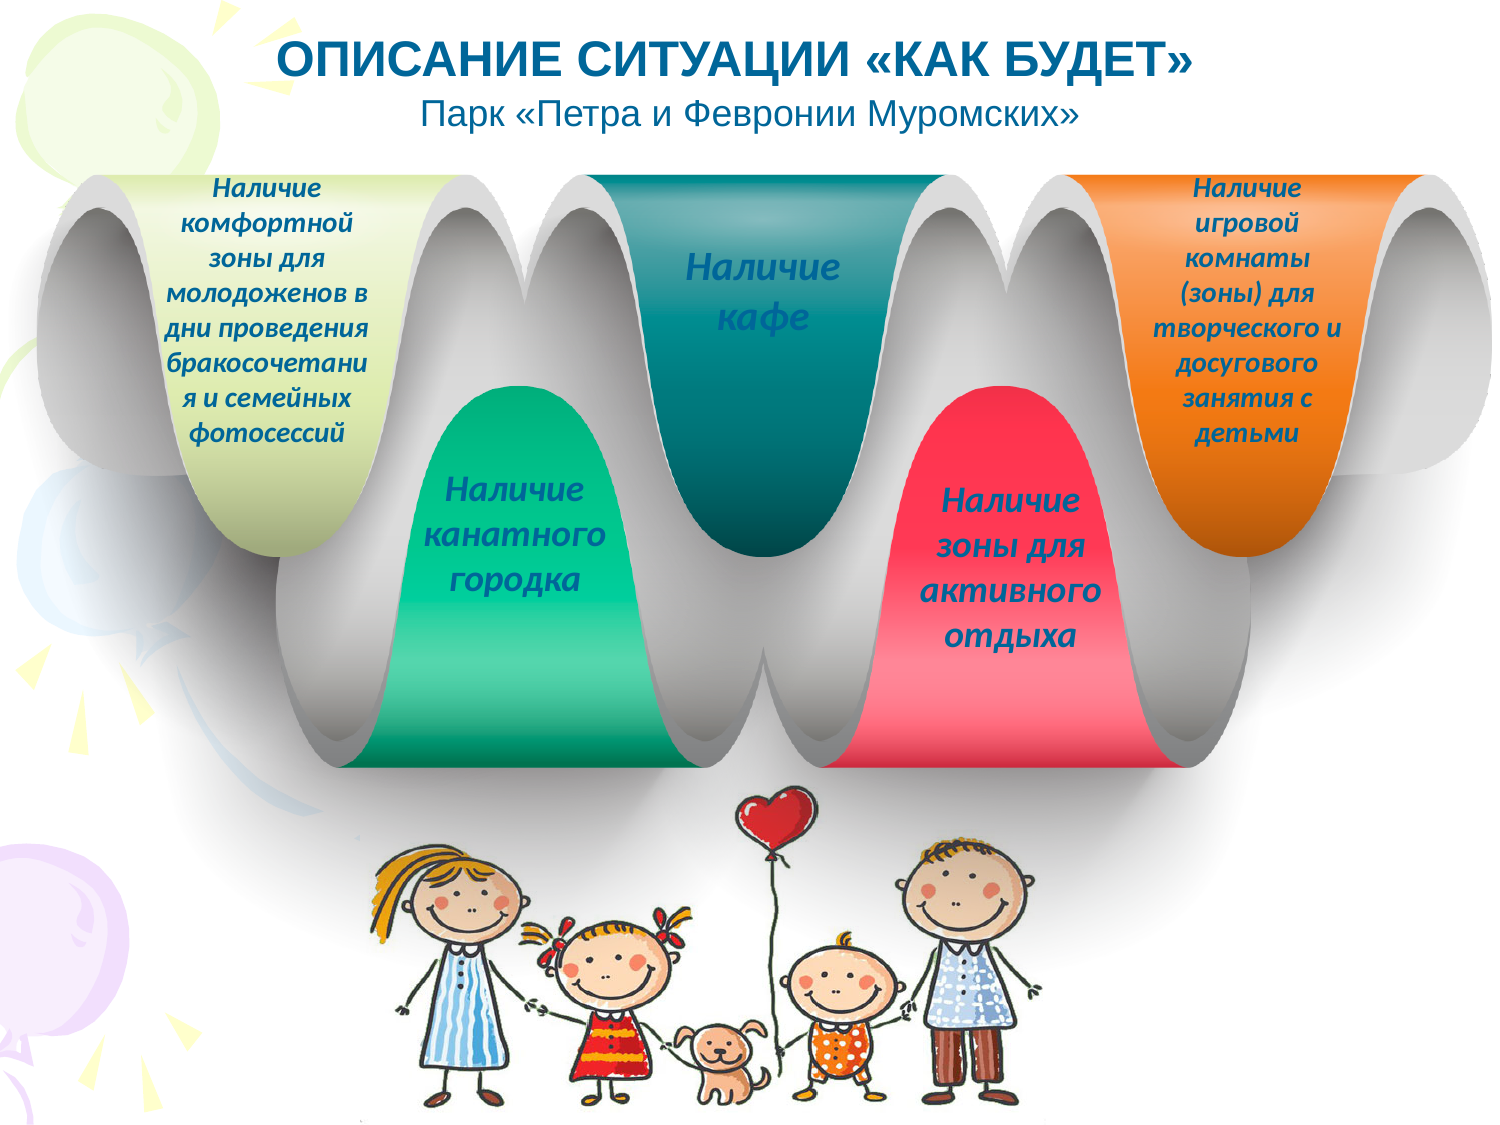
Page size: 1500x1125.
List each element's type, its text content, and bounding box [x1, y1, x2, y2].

text_box ОПИСАНИЕ СИТУАЦИИ «КАК БУДЕТ» [93, 0, 1377, 150]
picture [0, 152, 1500, 1125]
text_box Парк «Петра и Февронии Муромских» [404, 81, 1096, 142]
